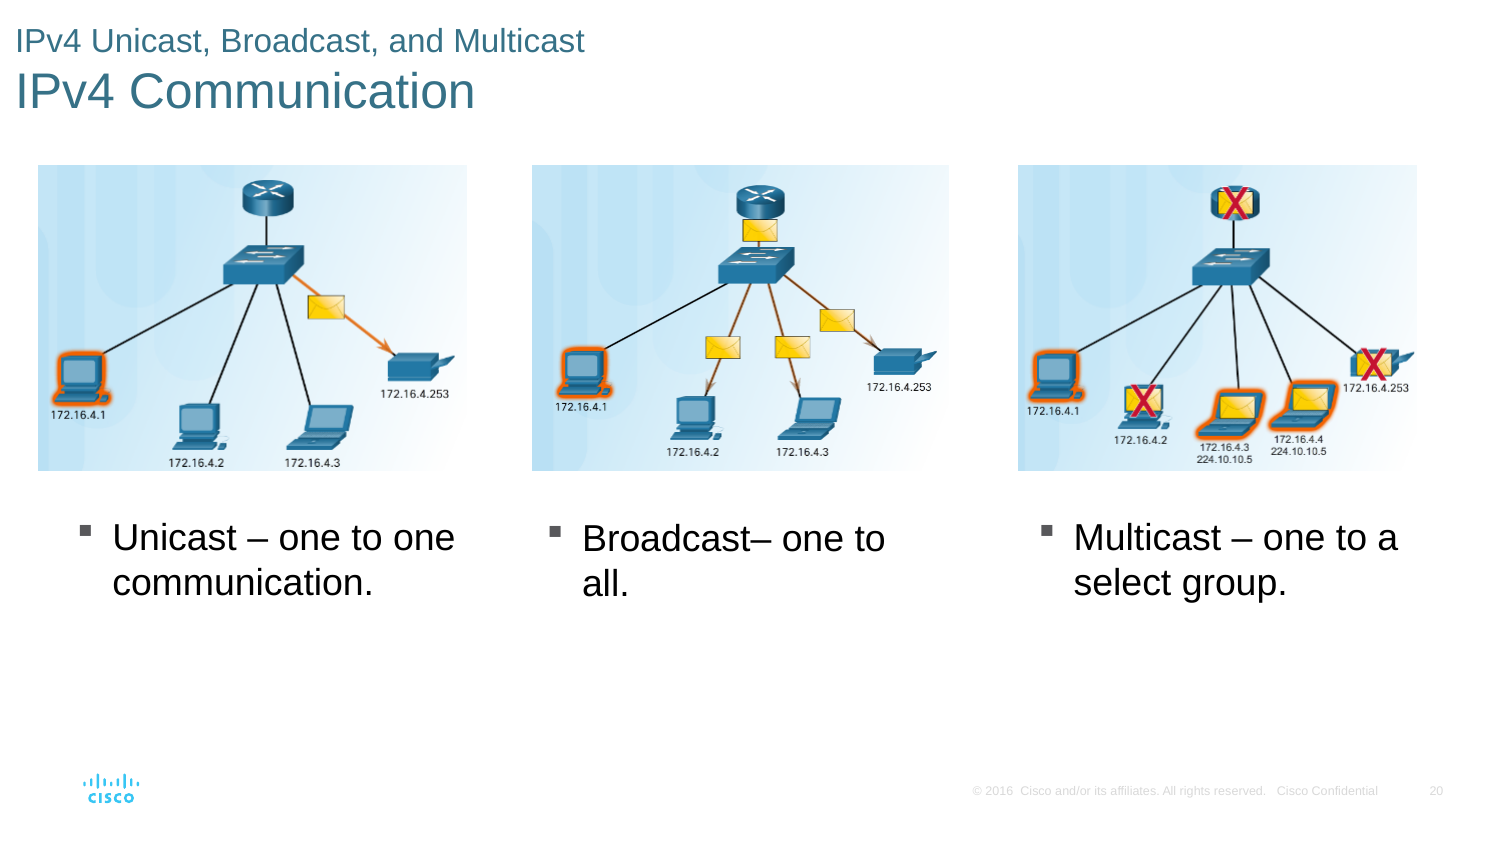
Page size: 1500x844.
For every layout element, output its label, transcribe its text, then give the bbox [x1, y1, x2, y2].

picture [532, 165, 950, 472]
title IPv4 Unicast, Broadcast, and Multicast IPv4 Communication [0, 6, 1500, 131]
text_box Unicast – one to one communication. [38, 505, 491, 822]
text_box Broadcast– one to all. [508, 506, 961, 822]
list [38, 165, 467, 472]
text_box Multicast – one to a select group. [999, 505, 1452, 822]
picture [1018, 165, 1418, 472]
